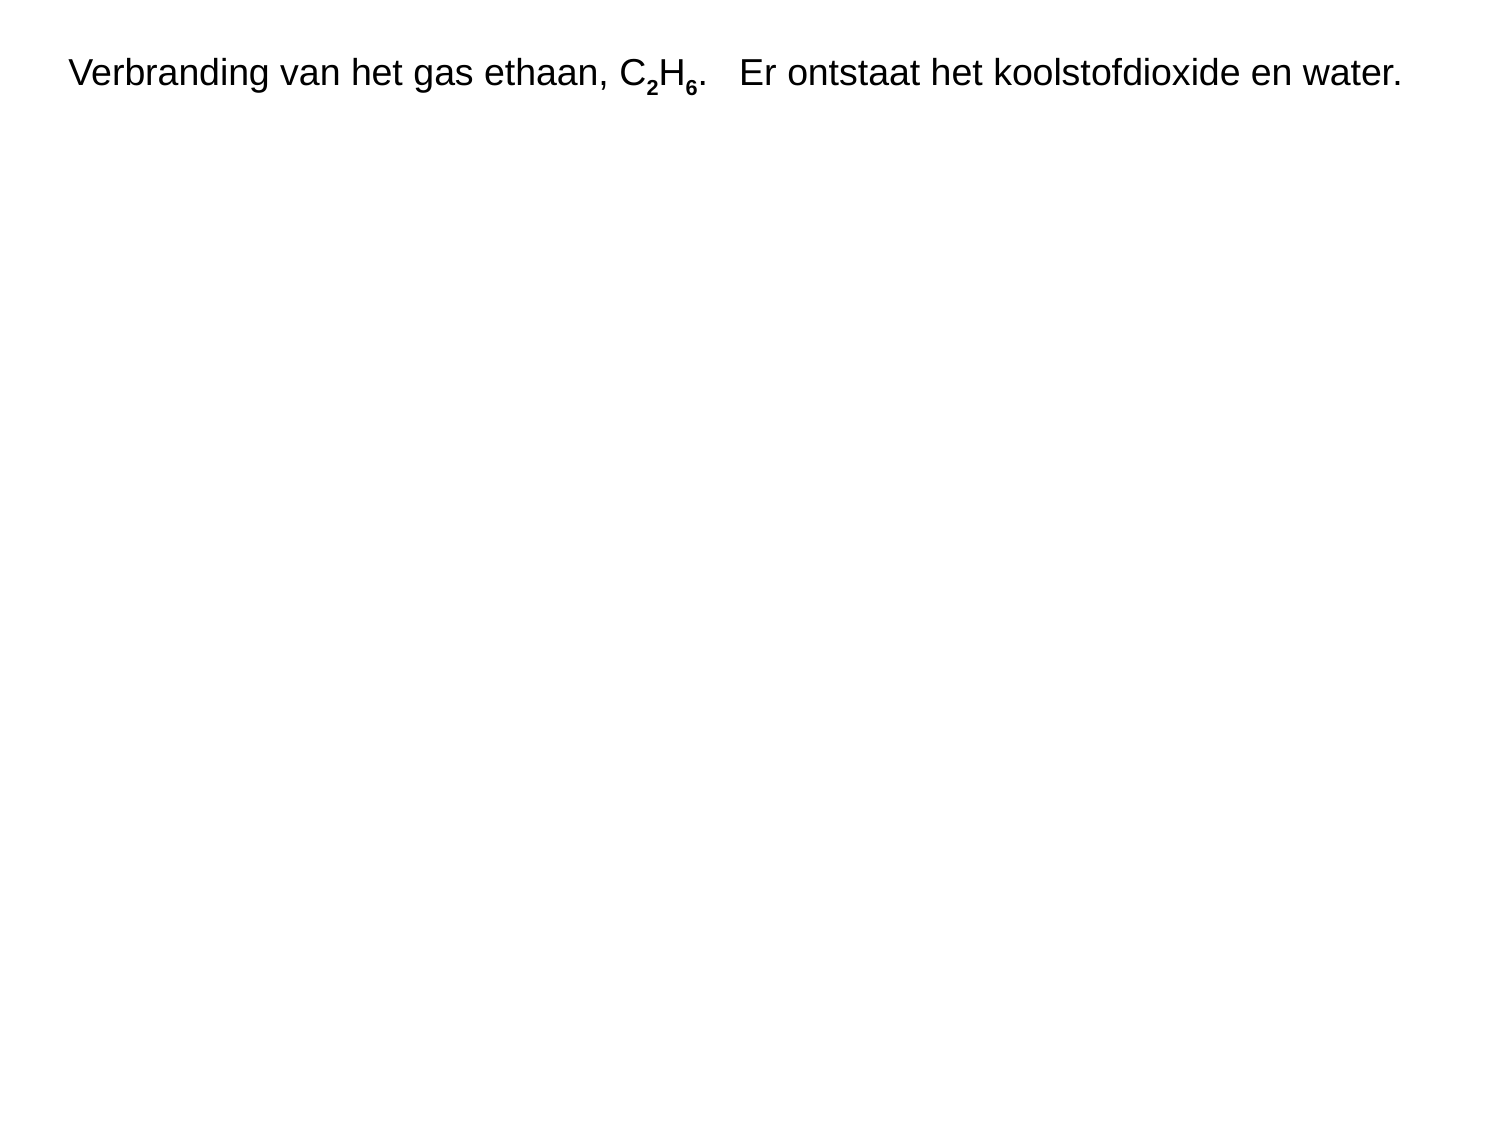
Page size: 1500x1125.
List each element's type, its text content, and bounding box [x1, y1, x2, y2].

text_box Verbranding van het gas ethaan, C2H6. Er ontstaat het koolstofdioxide en water. [53, 40, 1500, 107]
